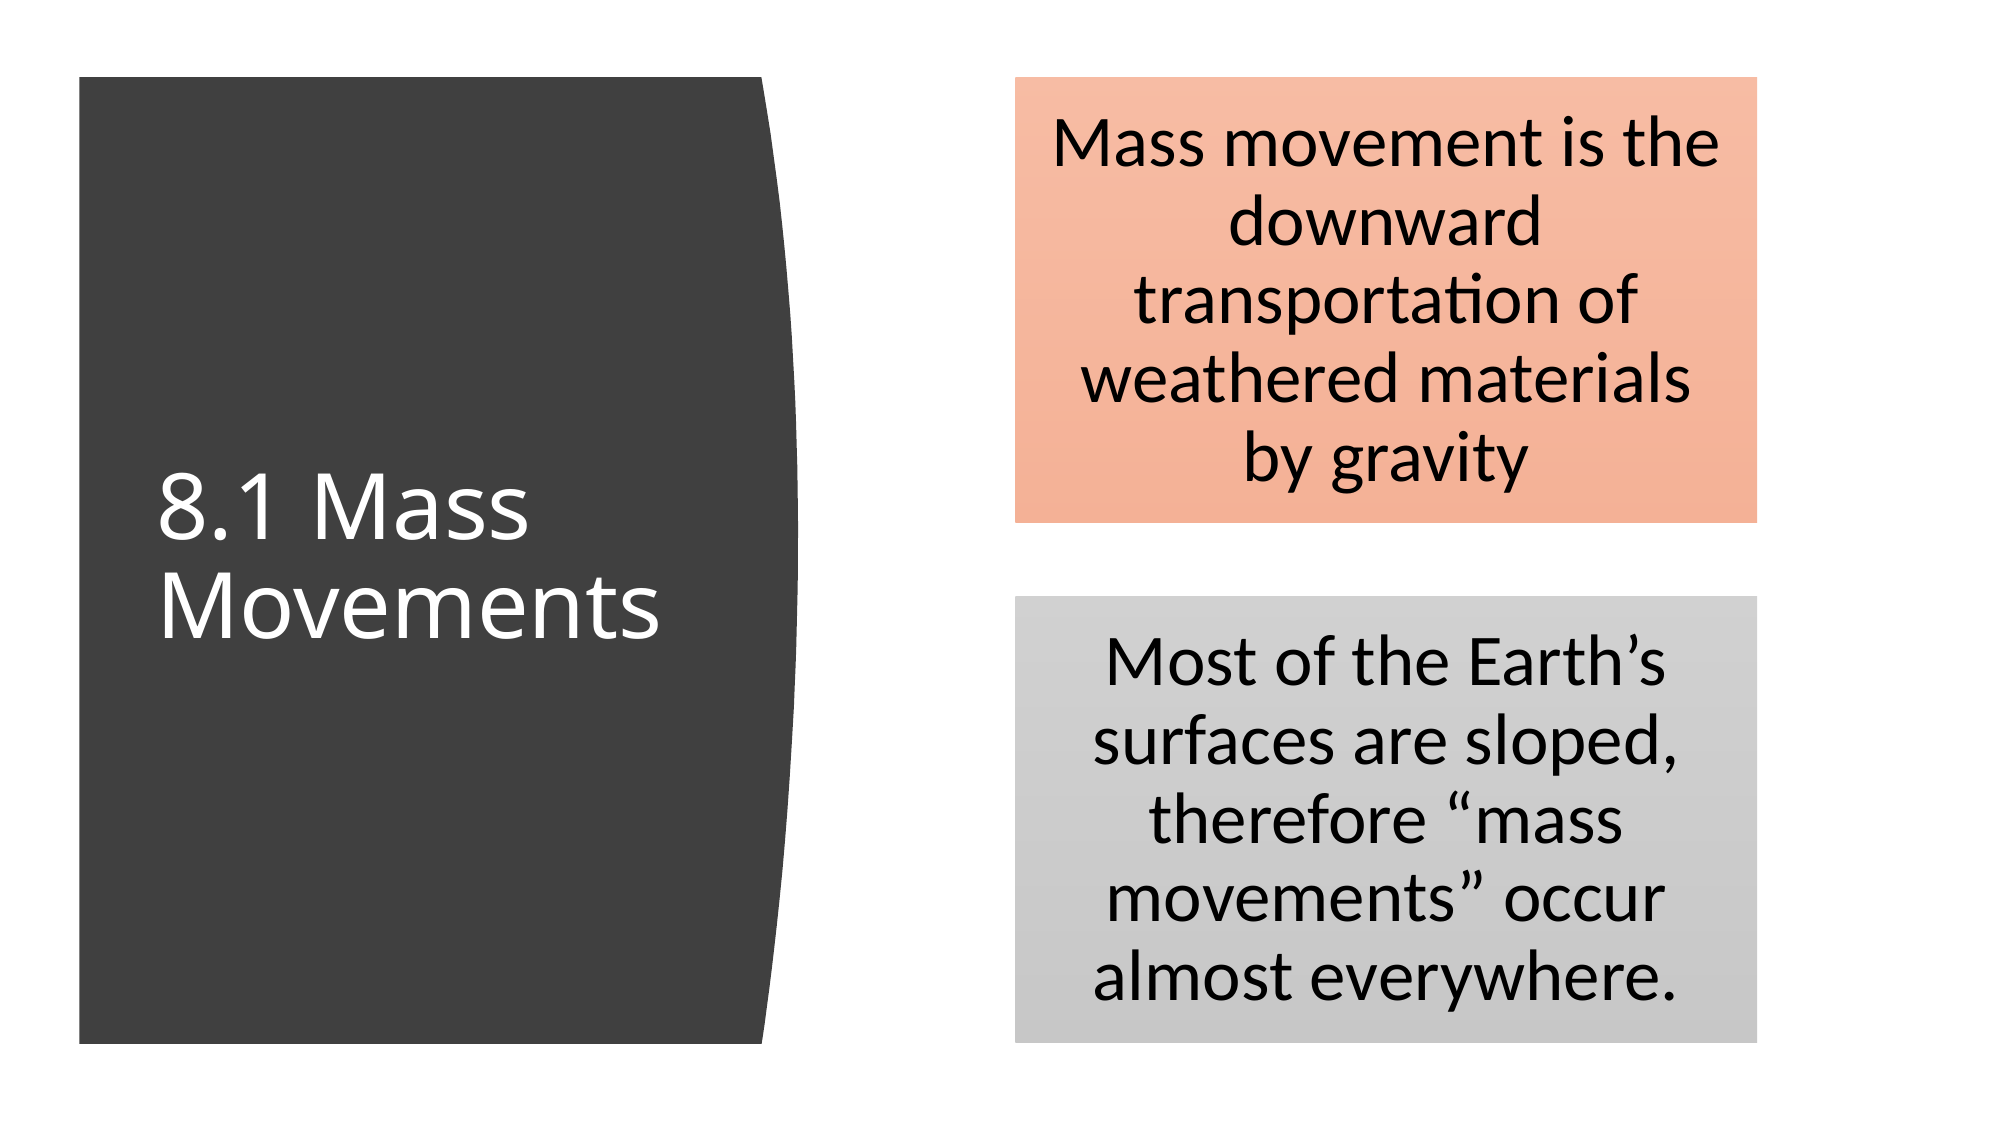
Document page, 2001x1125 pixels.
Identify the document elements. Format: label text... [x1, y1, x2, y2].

title 8.1 Mass Movements [141, 166, 702, 953]
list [852, 77, 1921, 1043]
text_box [78, 76, 800, 1045]
